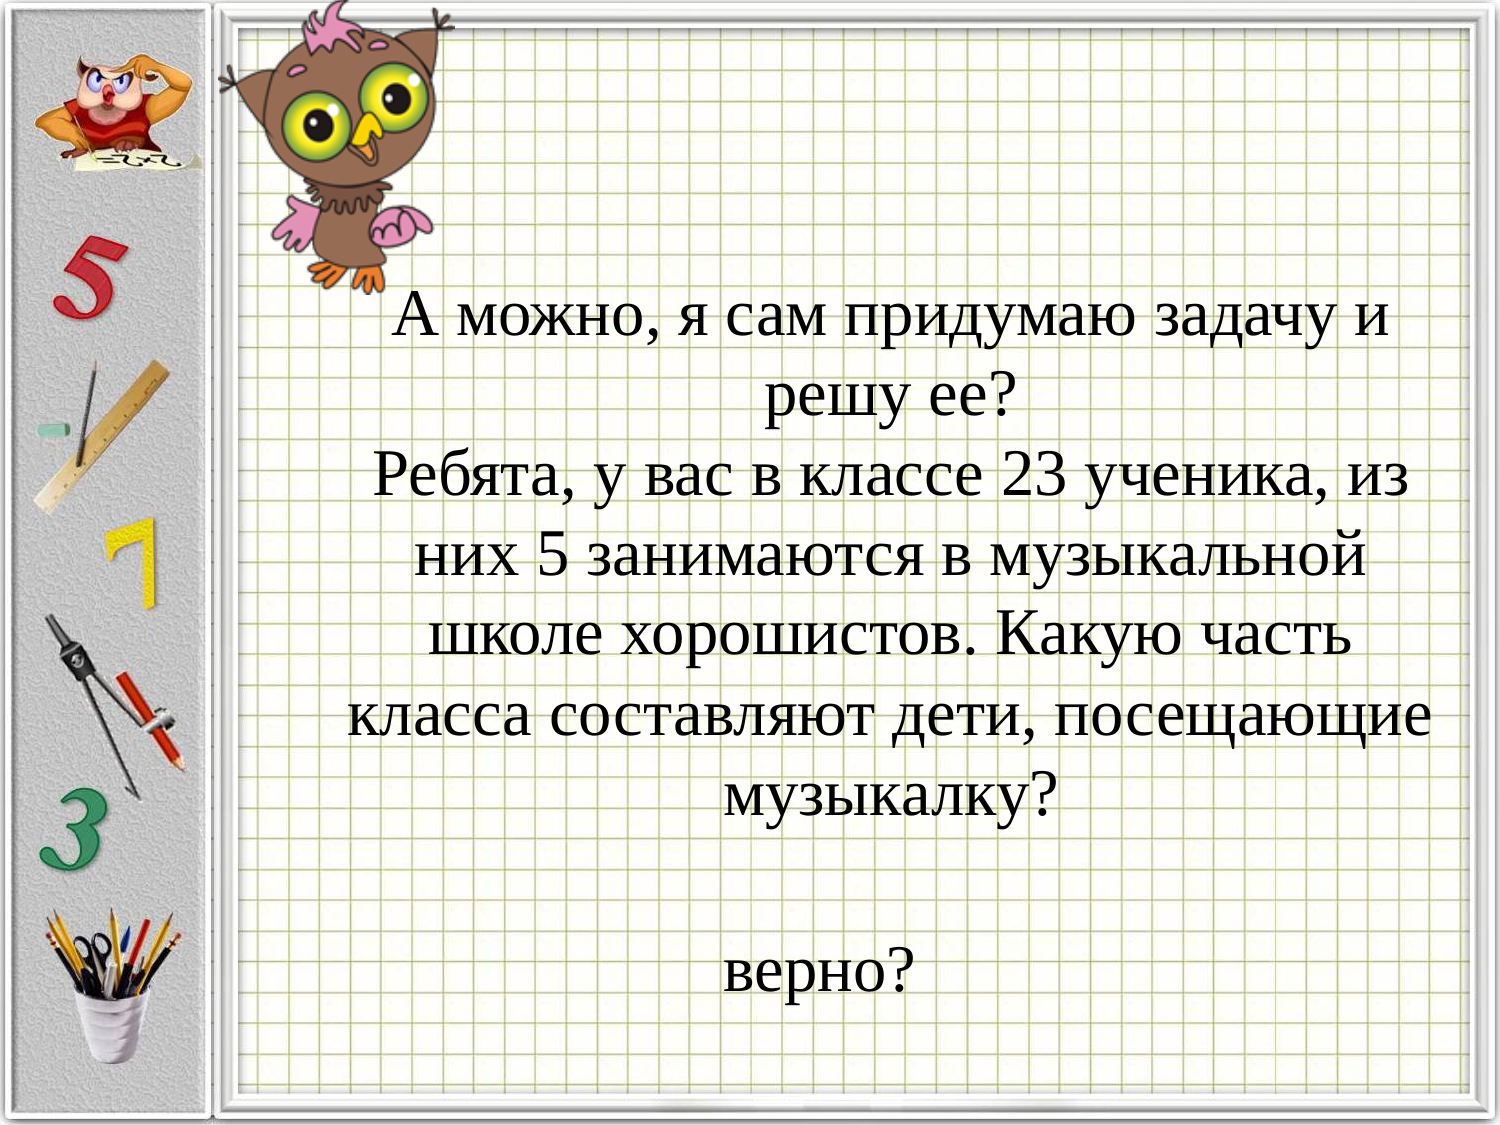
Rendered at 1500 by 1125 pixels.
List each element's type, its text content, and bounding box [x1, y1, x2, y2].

title А можно, я сам придумаю задачу и решу ее? Ребята, у вас в классе 23 ученика, из них 5 занимаются в музыкальной школе хорошистов. Какую часть класса составляют дети, посещающие музыкалку? [324, 147, 1458, 870]
picture [0, 0, 1500, 1125]
